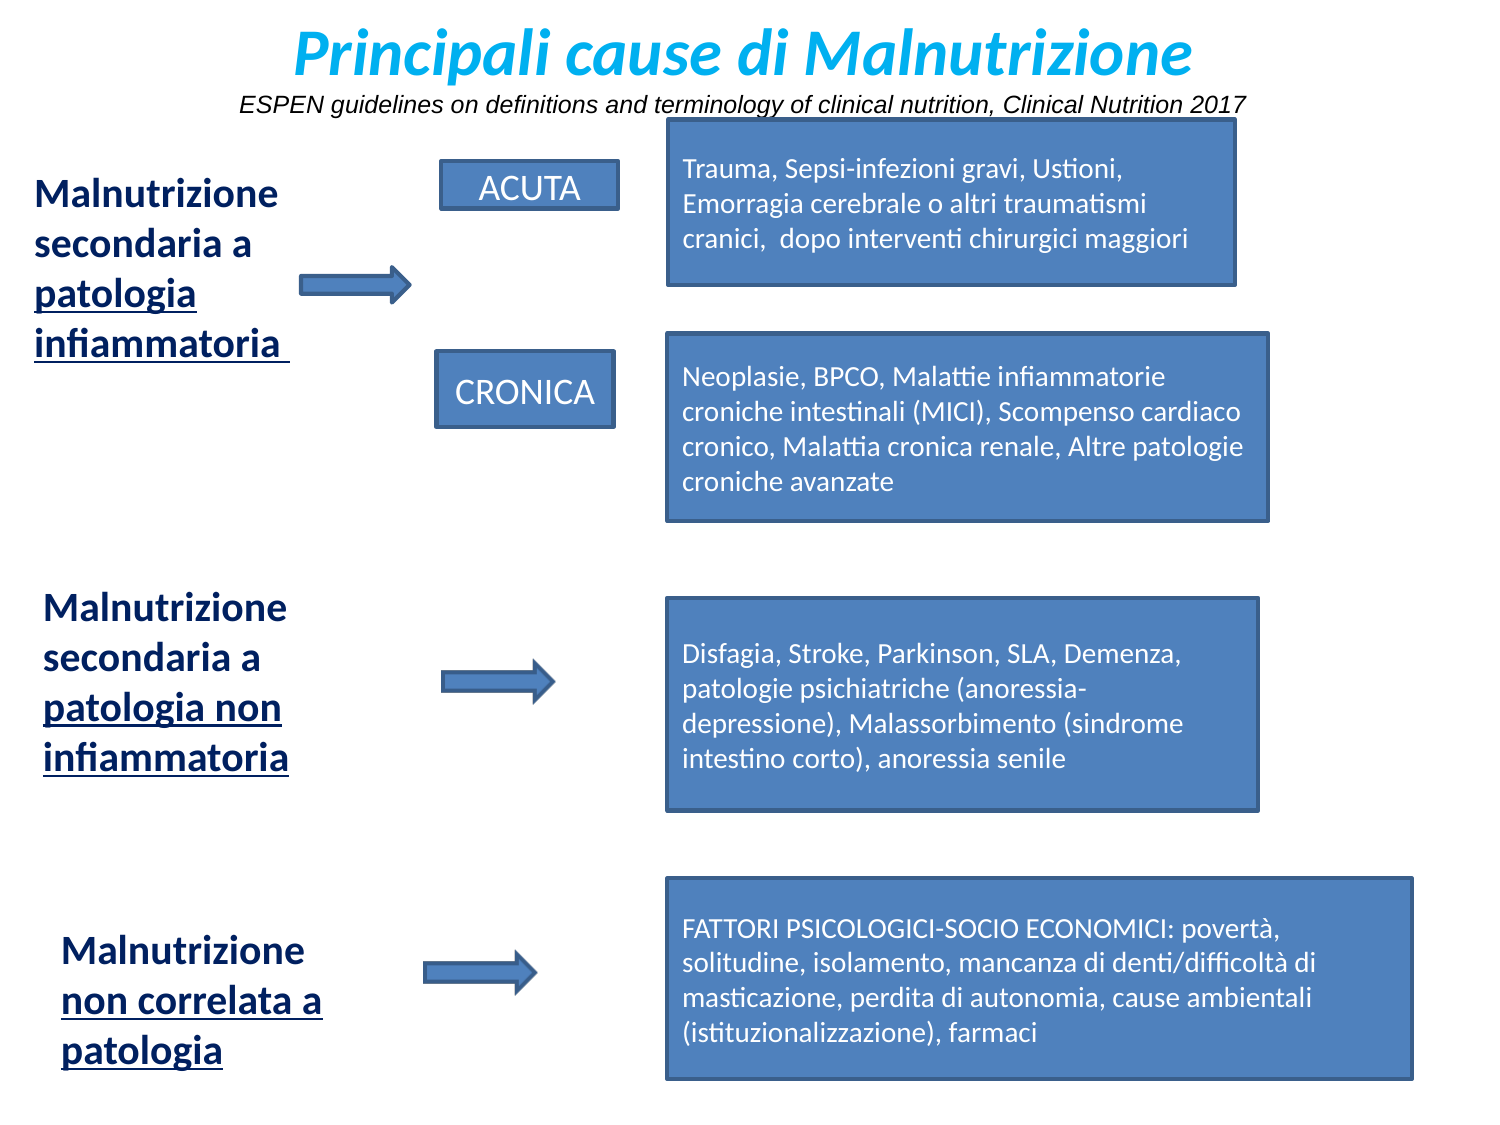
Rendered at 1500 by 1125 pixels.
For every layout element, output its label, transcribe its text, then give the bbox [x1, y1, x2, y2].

text_box [298, 265, 412, 305]
text_box FATTORI PSICOLOGICI-SOCIO ECONOMICI: povertà, solitudine, isolamento, mancanza di denti/difficoltà di masticazione, perdita di autonomia, cause ambientali (istituzionalizzazione), farmaci [665, 876, 1414, 1081]
text_box Malnutrizione non correlata a patologia [46, 915, 397, 1081]
text_box ACUTA [439, 159, 620, 211]
text_box Malnutrizione secondaria a patologia non infiammatoria [28, 572, 419, 788]
picture [422, 949, 538, 997]
text_box Disfagia, Stroke, Parkinson, SLA, Demenza, patologie psichiatriche (anoressia-depressione), Malassorbimento (sindrome intestino corto), anoressia senile [665, 596, 1260, 813]
text_box Trauma, Sepsi-infezioni gravi, Ustioni, Emorragia cerebrale o altri traumatismi cranici, dopo interventi chirurgici maggiori [666, 117, 1237, 287]
picture [441, 657, 557, 705]
text_box CRONICA [434, 349, 616, 429]
text_box Neoplasie, BPCO, Malattie infiammatorie croniche intestinali (MICI), Scompenso cardiaco cronico, Malattia cronica renale, Altre patologie croniche avanzate [665, 331, 1270, 523]
text_box Malnutrizione secondaria a patologia infiammatoria [19, 158, 410, 374]
title Principali cause di Malnutrizione ESPEN guidelines on definitions and terminology of clinical nutrition, Clinical Nutrition 2017 [46, 0, 1442, 158]
